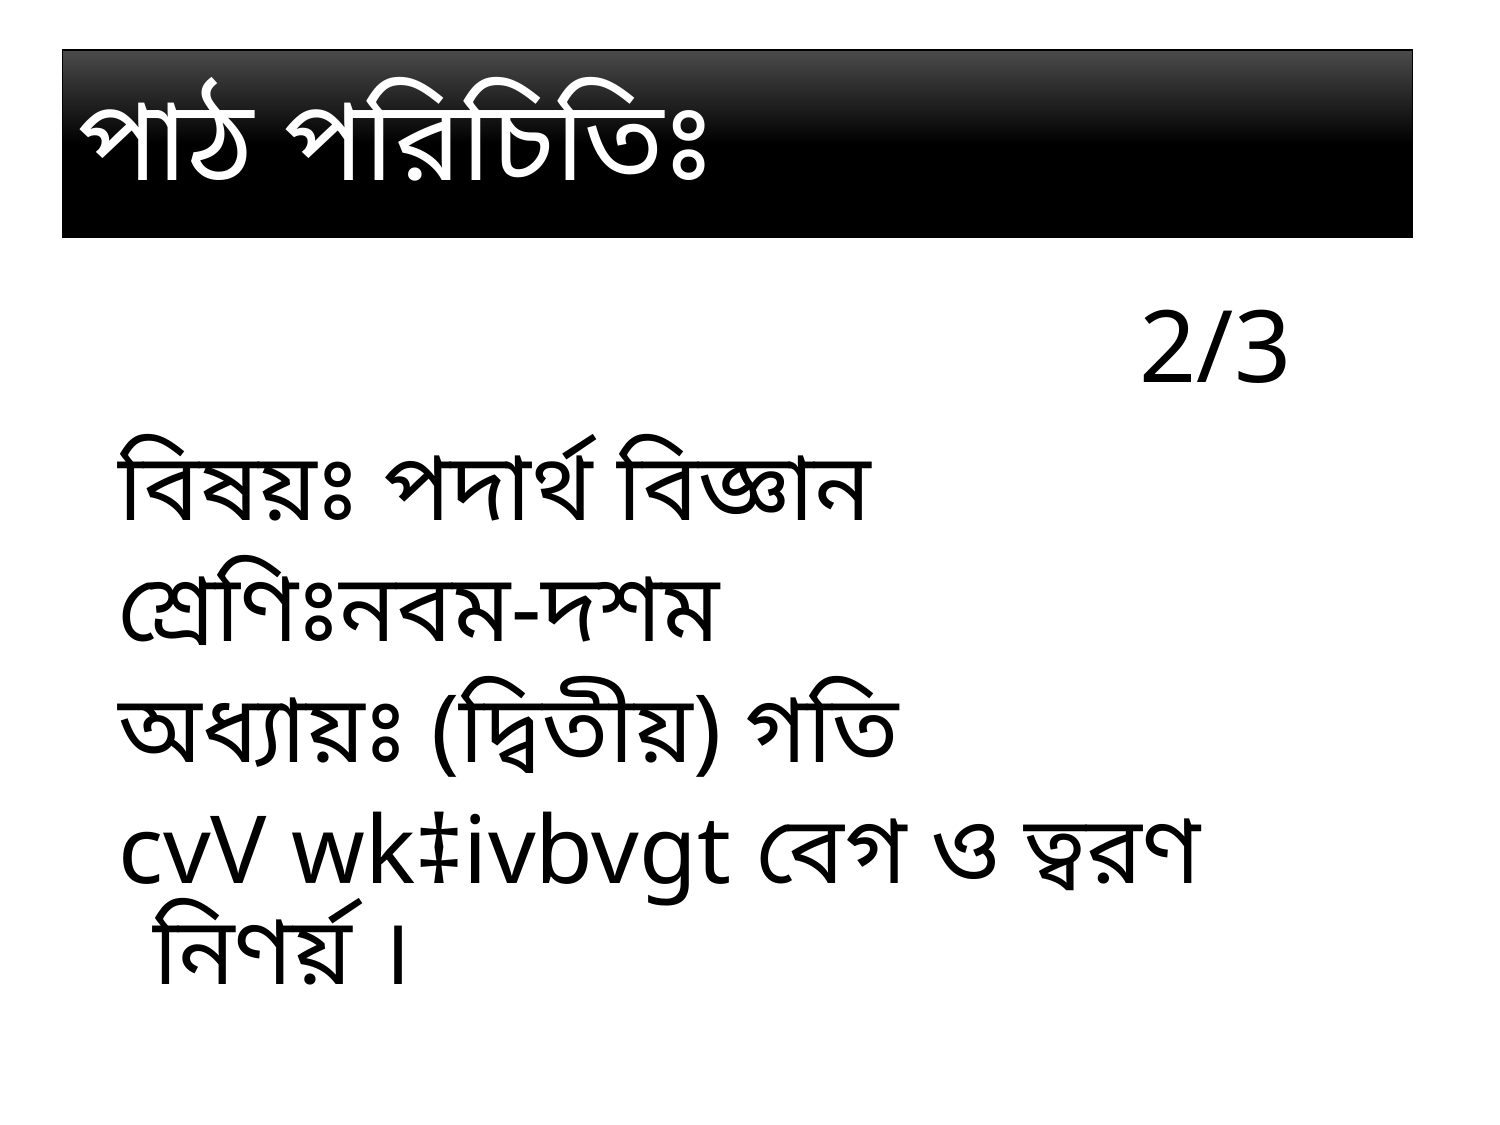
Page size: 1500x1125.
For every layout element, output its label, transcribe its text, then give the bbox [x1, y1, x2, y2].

title পাঠ পরিচিতিঃ [62, 49, 1413, 238]
text_box 2/3 [1124, 275, 1413, 410]
list বিষয়ঃ পদার্থ বিজ্ঞান শ্রেণিঃনবম-দশম অধ্যায়ঃ (দ্বিতীয়) গতি cvV wk‡ivbvgt বেগ ও ত্বরণ নিণর্য় । [103, 299, 1397, 1014]
